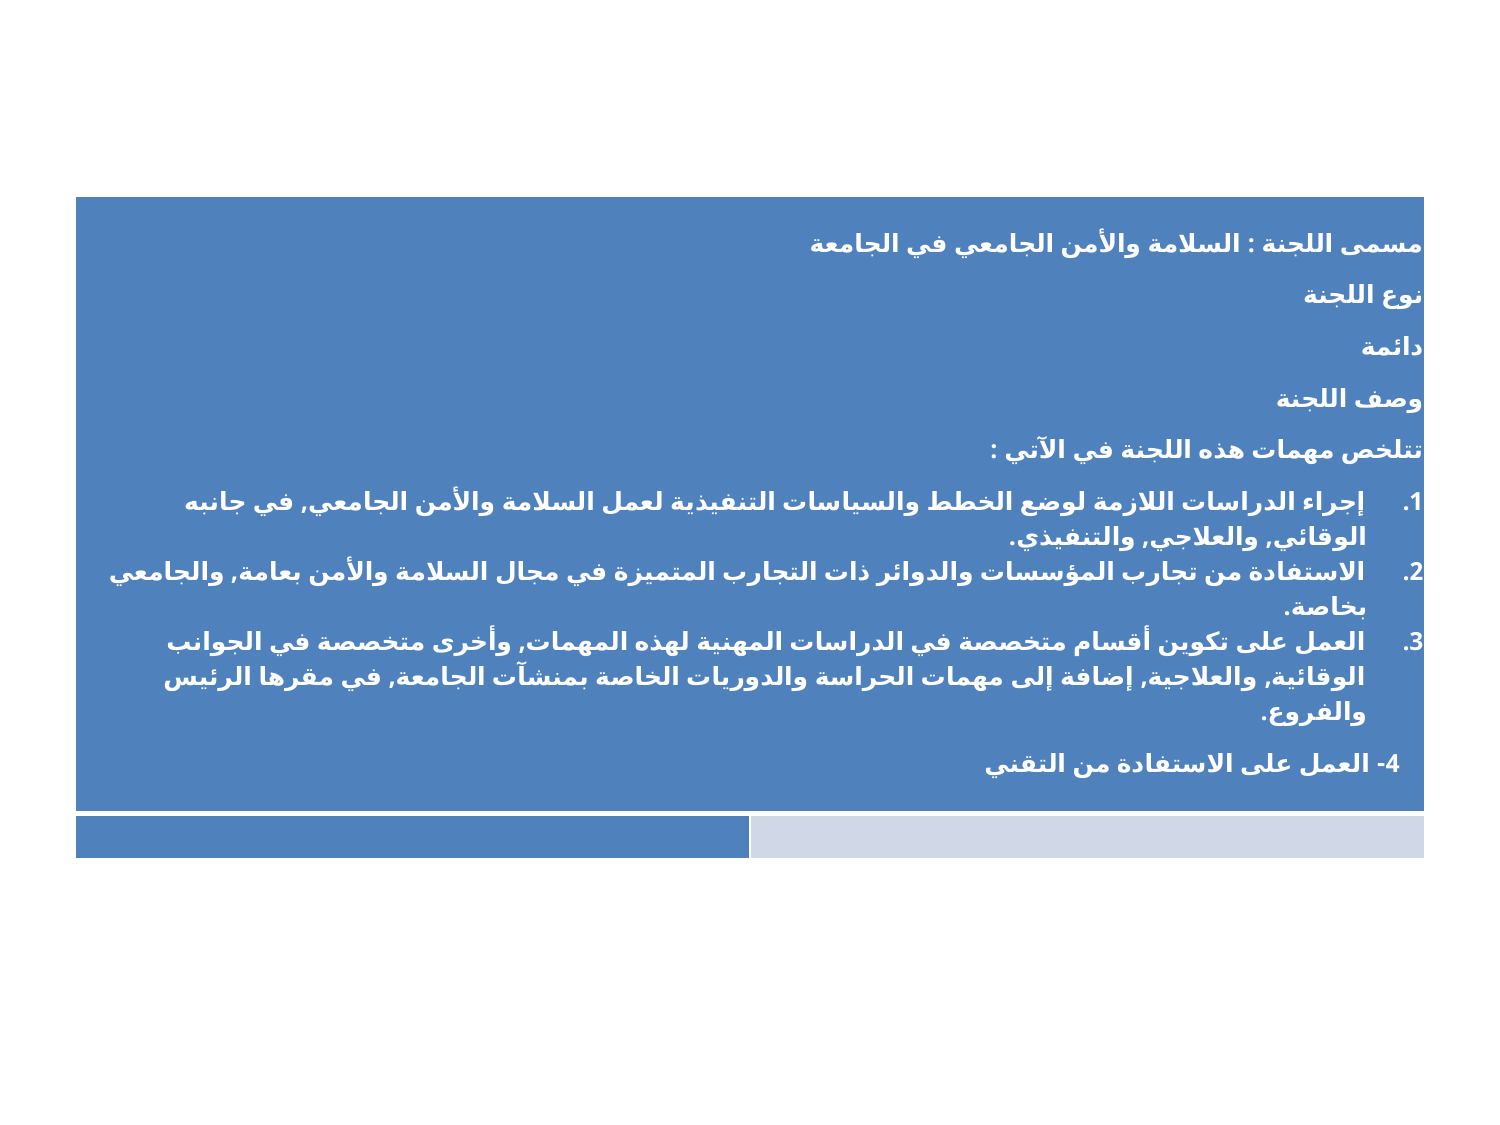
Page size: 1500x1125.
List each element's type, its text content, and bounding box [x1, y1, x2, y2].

table_cell [751, 816, 1424, 858]
table_cell [76, 816, 749, 858]
table_header مسمى اللجنة : السلامة والأمن الجامعي في الجامعة نوع اللجنة دائمة وصف اللجنة تتلخص مهمات هذه اللجنة في الآتي : إجراء الدراسات اللازمة لوضع الخطط والسياسات التنفيذية لعمل السلامة والأمن الجامعي, في جانبه الوقائي, والعلاجي, والتنفيذي. الاستفادة من تجارب المؤسسات والدوائر ذات التجارب المتميزة في مجال السلامة والأمن بعامة, والجامعي بخاصة. العمل على تكوين أقسام متخصصة في الدراسات المهنية لهذه المهمات, وأخرى متخصصة في الجوانب الوقائية, والعلاجية, إضافة إلى مهمات الحراسة والدوريات الخاصة بمنشآت الجامعة, في مقرها الرئيس والفروع. 4- العمل على الاستفادة من التقني [76, 197, 1424, 811]
